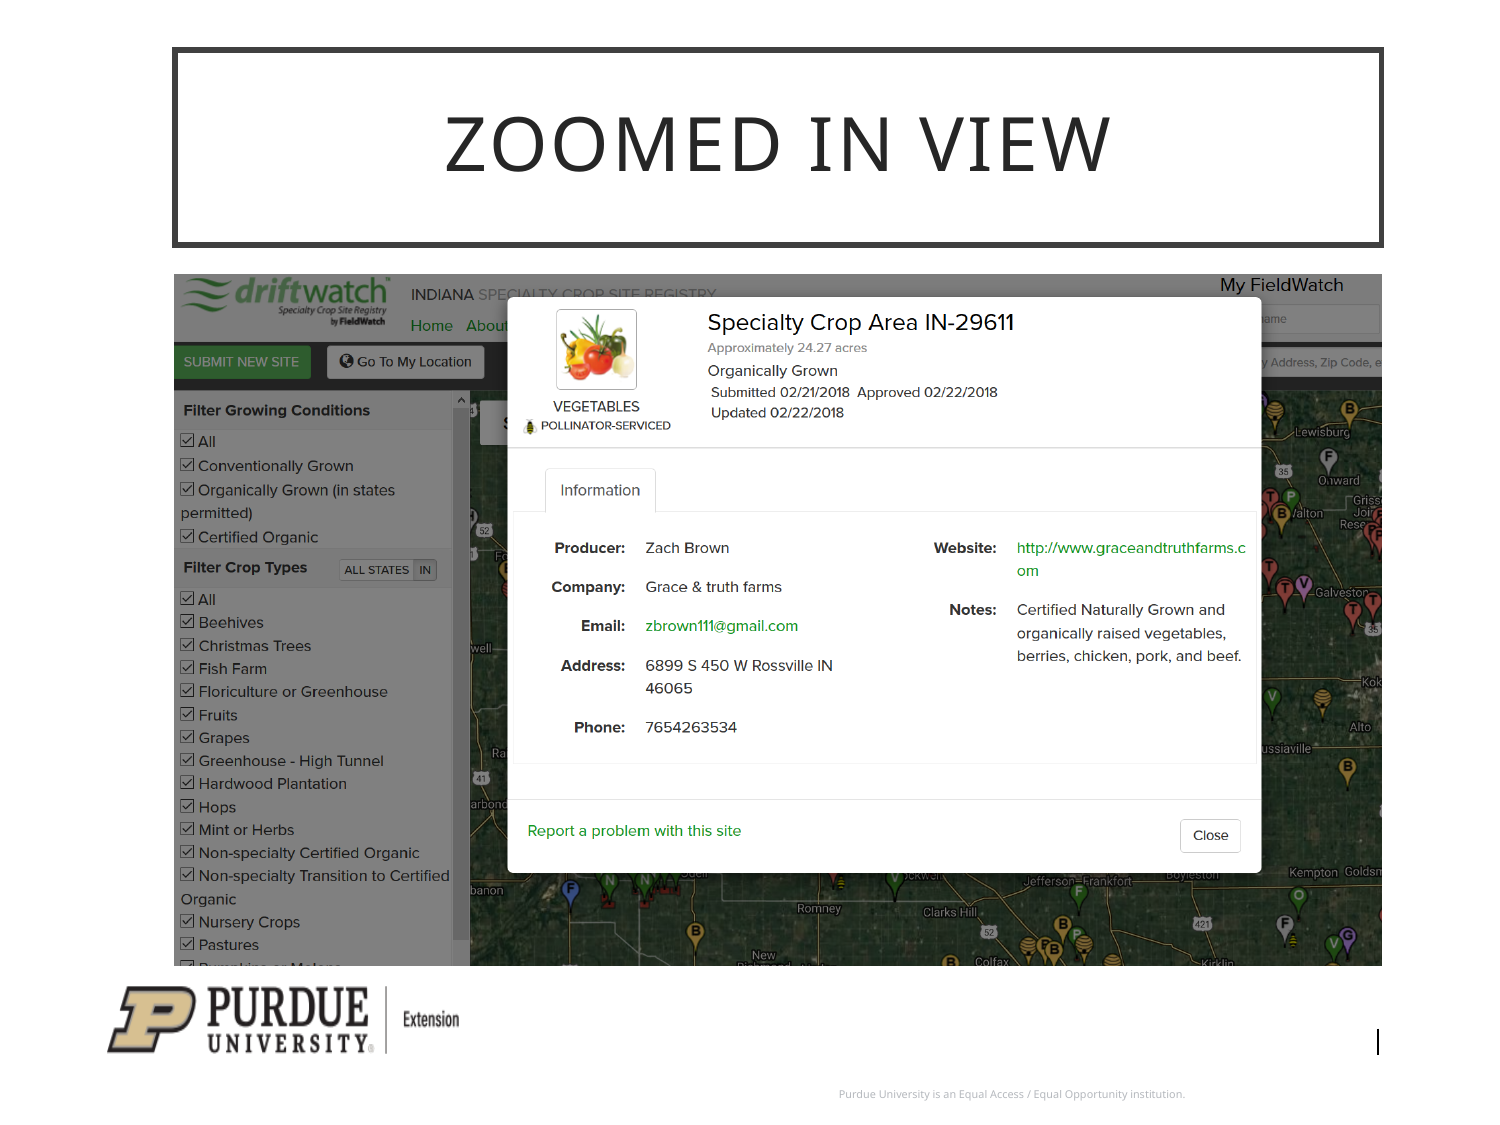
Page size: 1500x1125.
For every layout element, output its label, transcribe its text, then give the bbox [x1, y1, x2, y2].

picture [174, 274, 1382, 966]
title Zoomed in view [172, 47, 1384, 248]
